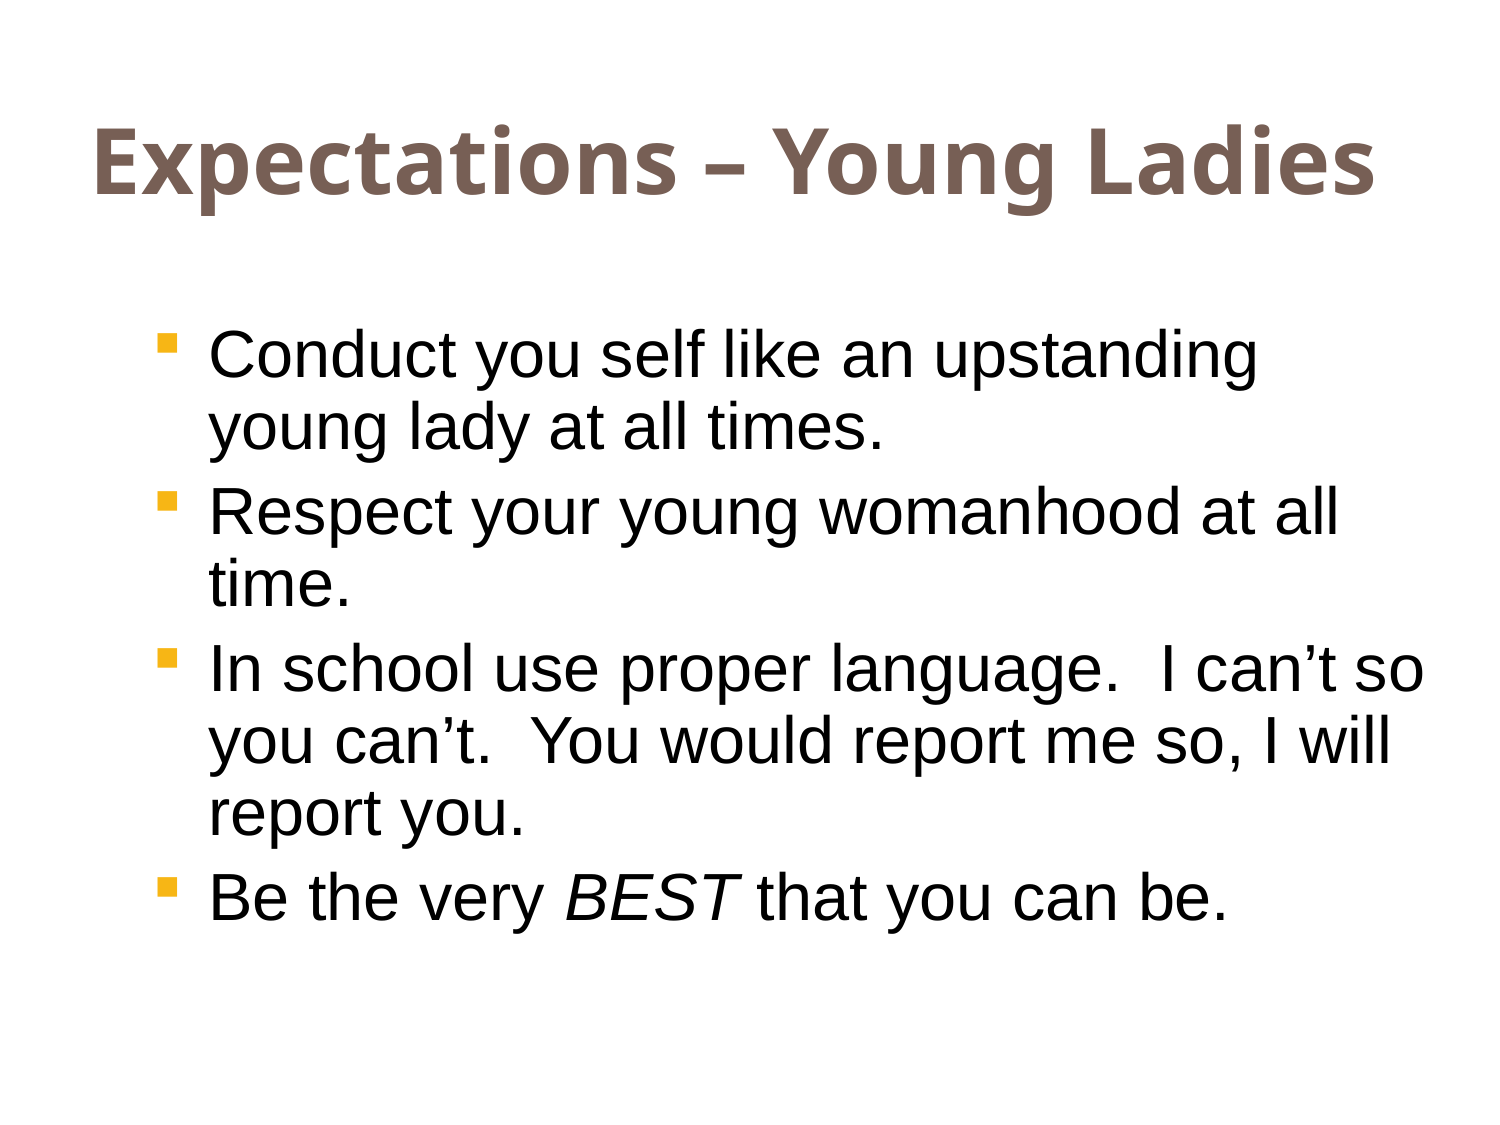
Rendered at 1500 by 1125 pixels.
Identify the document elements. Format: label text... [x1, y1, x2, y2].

text_box Conduct you self like an upstanding young lady at all times. Respect your young womanhood at all time. In school use proper language. I can’t so you can’t. You would report me so, I will report you. Be the very BEST that you can be. [137, 312, 1451, 1000]
text_box Expectations – Young Ladies [74, 40, 1451, 275]
